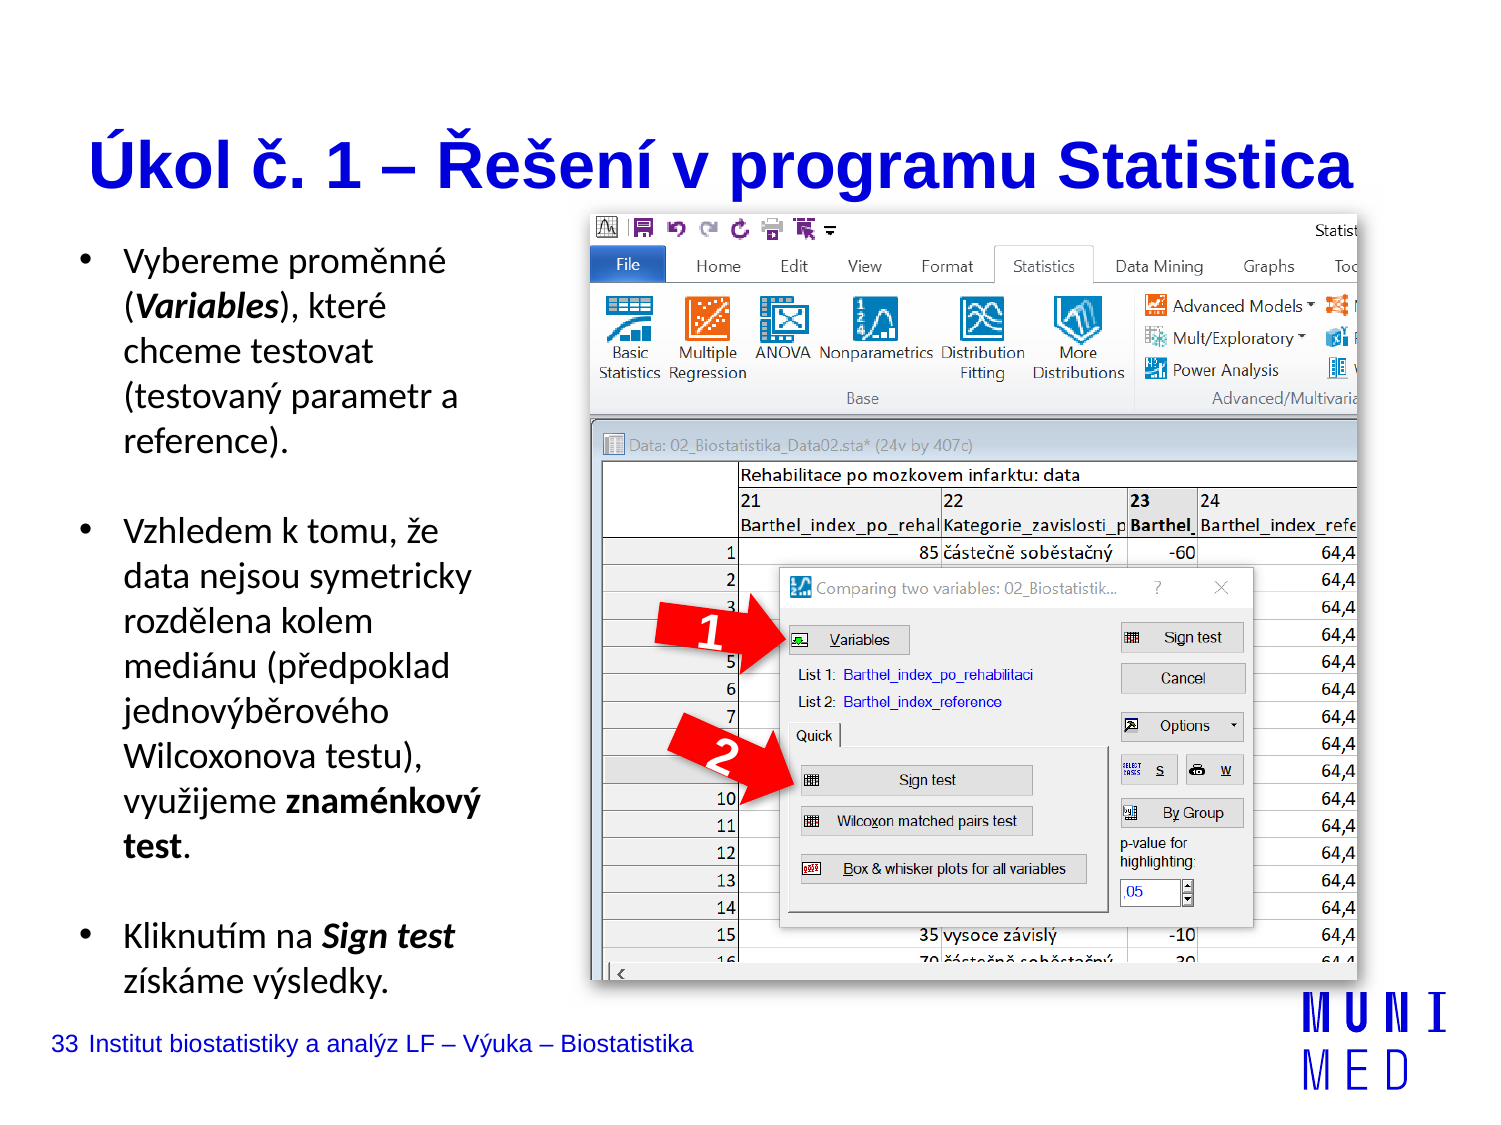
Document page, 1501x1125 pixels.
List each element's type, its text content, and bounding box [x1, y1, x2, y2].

footer Institut biostatistiky a analýz LF – Výuka – Biostatistika [88, 1021, 1064, 1063]
slide_number 33 [50, 1021, 82, 1063]
title Úkol č. 1 – Řešení v programu Statistica [88, 118, 1412, 193]
text_box Vybereme proměnné (Variables), které chceme testovat (testovaný parametr a reference). Vzhledem k tomu, že data nejsou symetricky rozdělena kolem mediánu (předpoklad jednovýběrového Wilcoxonova testu), využijeme znaménkový test. Kliknutím na Sign test získáme výsledky. [64, 228, 519, 1009]
picture [560, 184, 1386, 1009]
